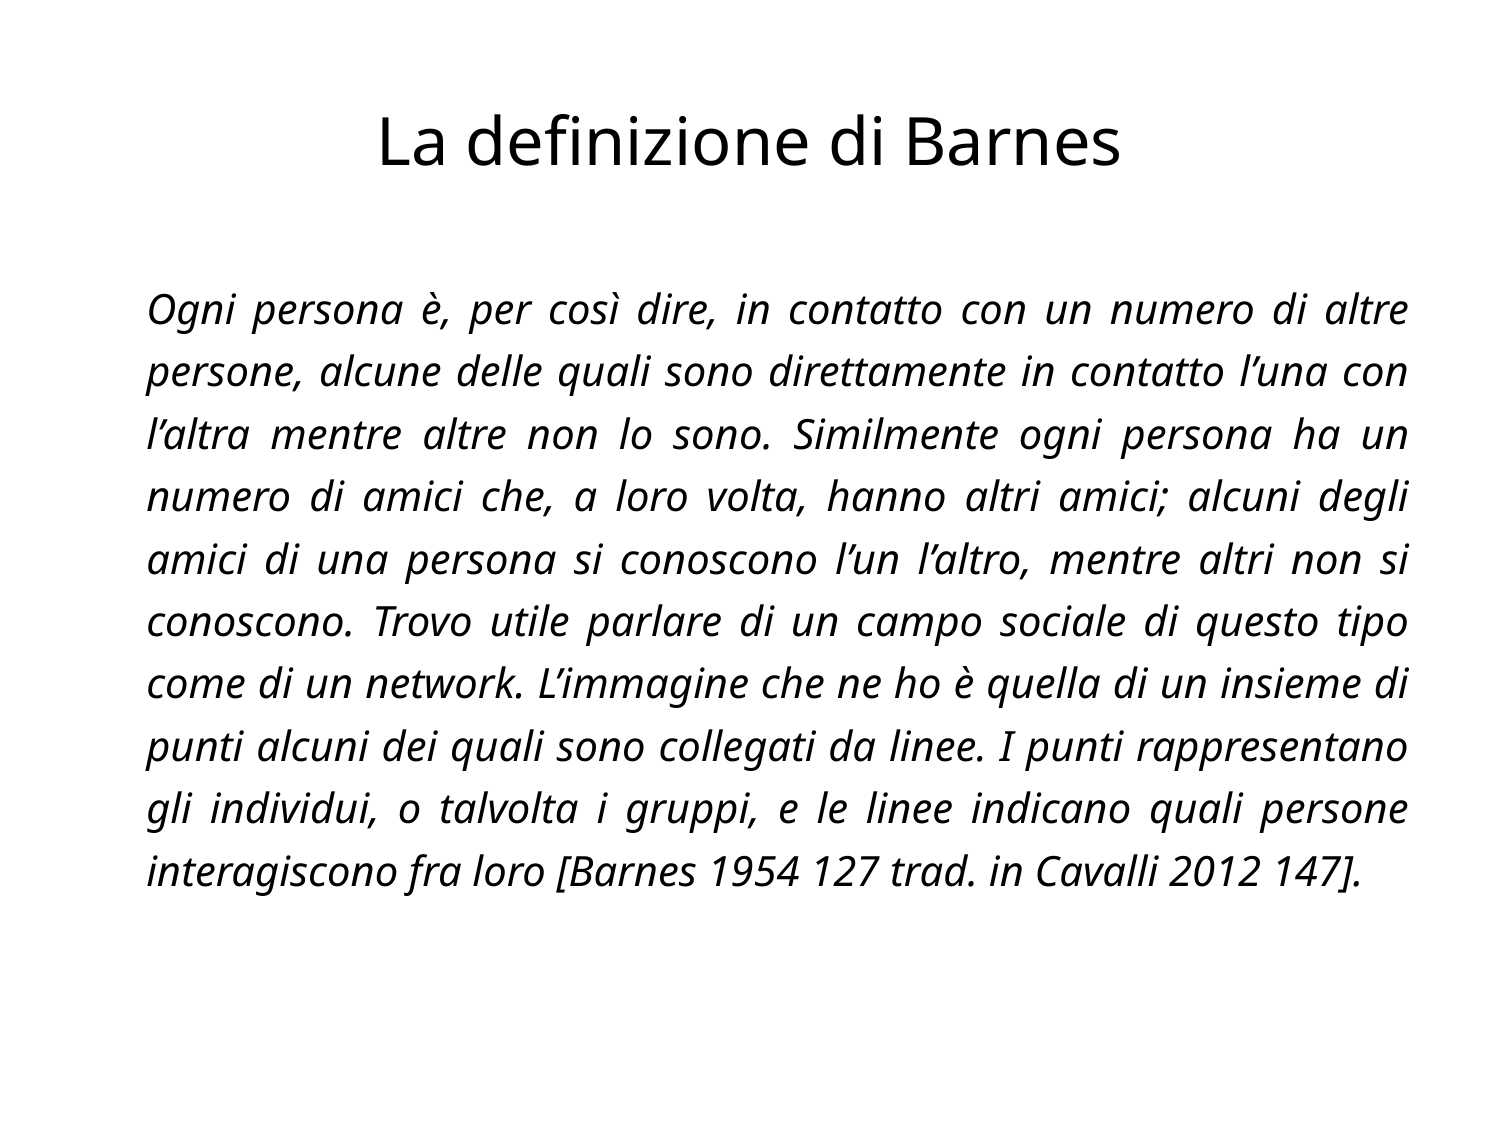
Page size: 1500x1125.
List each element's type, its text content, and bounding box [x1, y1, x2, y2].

title La definizione di Barnes [75, 45, 1425, 233]
list Ogni persona è, per così dire, in contatto con un numero di altre persone, alcune delle quali sono direttamente in contatto l’una con l’altra mentre altre non lo sono. Similmente ogni persona ha un numero di amici che, a loro volta, hanno altri amici; alcuni degli amici di una persona si conoscono l’un l’altro, mentre altri non si conoscono. Trovo utile parlare di un campo sociale di questo tipo come di un network. L’immagine che ne ho è quella di un insieme di punti alcuni dei quali sono collegati da linee. I punti rappresentano gli individui, o talvolta i gruppi, e le linee indicano quali persone interagiscono fra loro [Barnes 1954 127 trad. in Cavalli 2012 147]. [75, 262, 1425, 1005]
